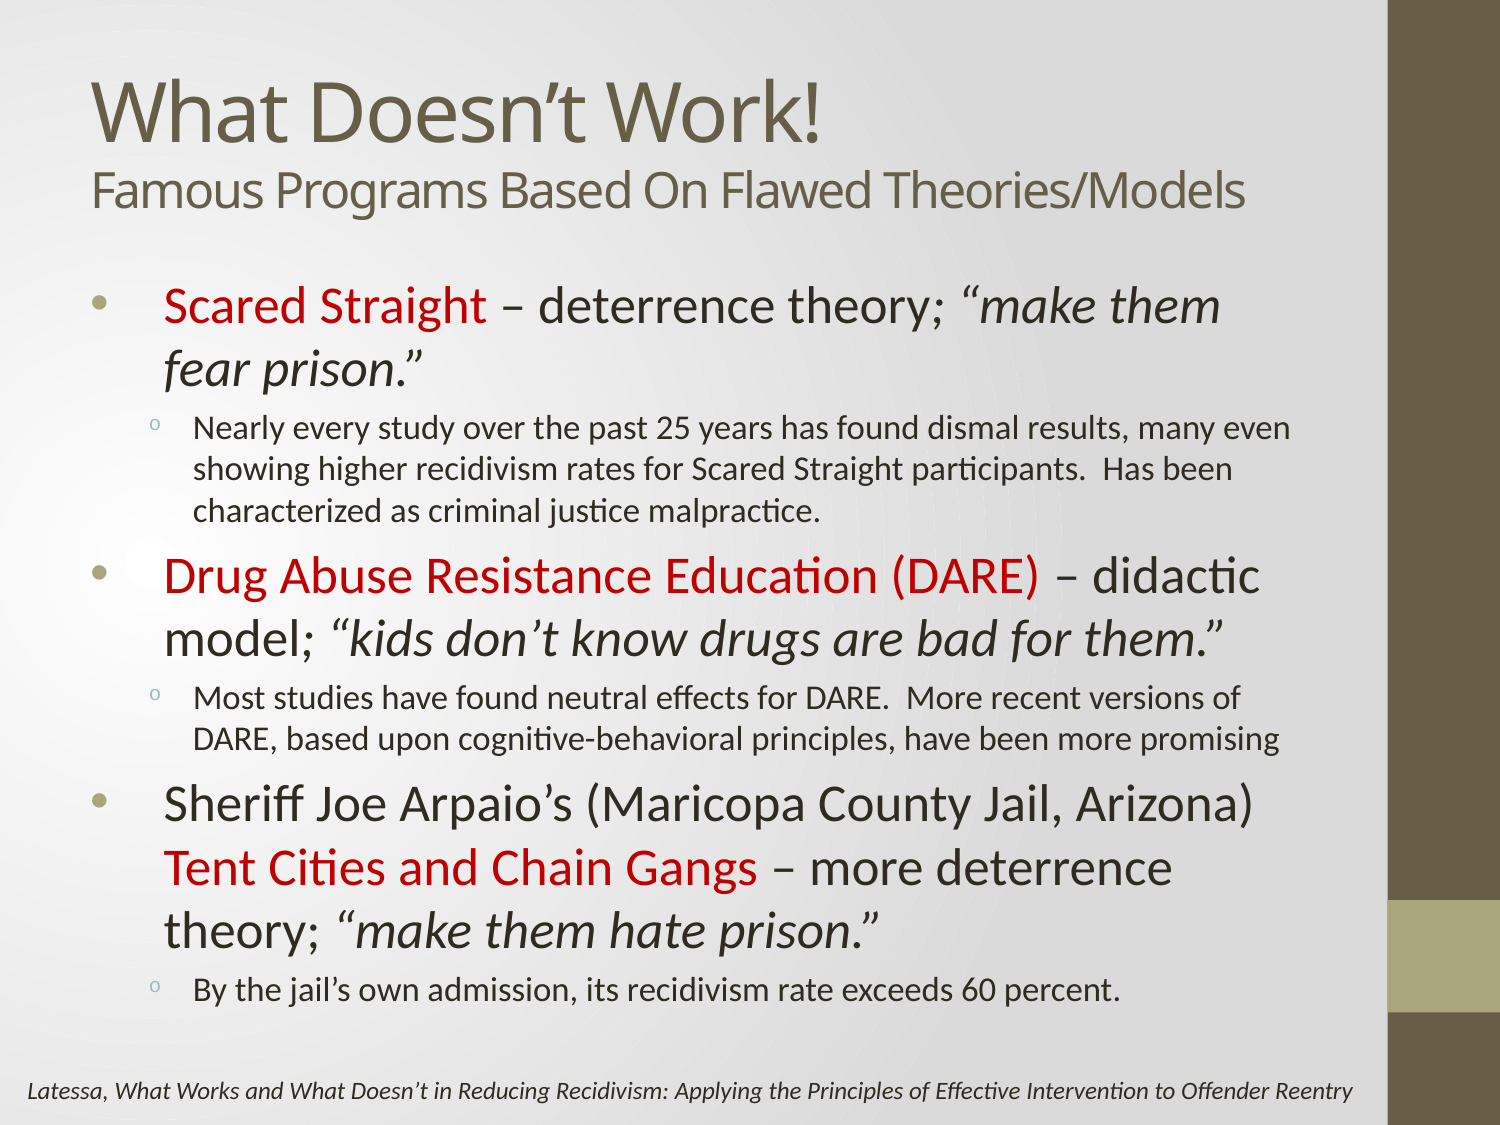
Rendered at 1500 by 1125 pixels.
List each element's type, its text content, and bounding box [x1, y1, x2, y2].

text_box Latessa, What Works and What Doesn’t in Reducing Recidivism: Applying the Principles of Effective Intervention to Offender Reentry [12, 1067, 1388, 1112]
list Scared Straight – deterrence theory; “make them fear prison.” Nearly every study over the past 25 years has found dismal results, many even showing higher recidivism rates for Scared Straight participants. Has been characterized as criminal justice malpractice. Drug Abuse Resistance Education (DARE) – didactic model; “kids don’t know drugs are bad for them.” Most studies have found neutral effects for DARE. More recent versions of DARE, based upon cognitive-behavioral principles, have been more promising Sheriff Joe Arpaio’s (Maricopa County Jail, Arizona) Tent Cities and Chain Gangs – more deterrence theory; “make them hate prison.” By the jail’s own admission, its recidivism rate exceeds 60 percent. [75, 262, 1325, 1050]
title What Doesn’t Work! Famous Programs Based On Flawed Theories/Models [75, 45, 1325, 233]
